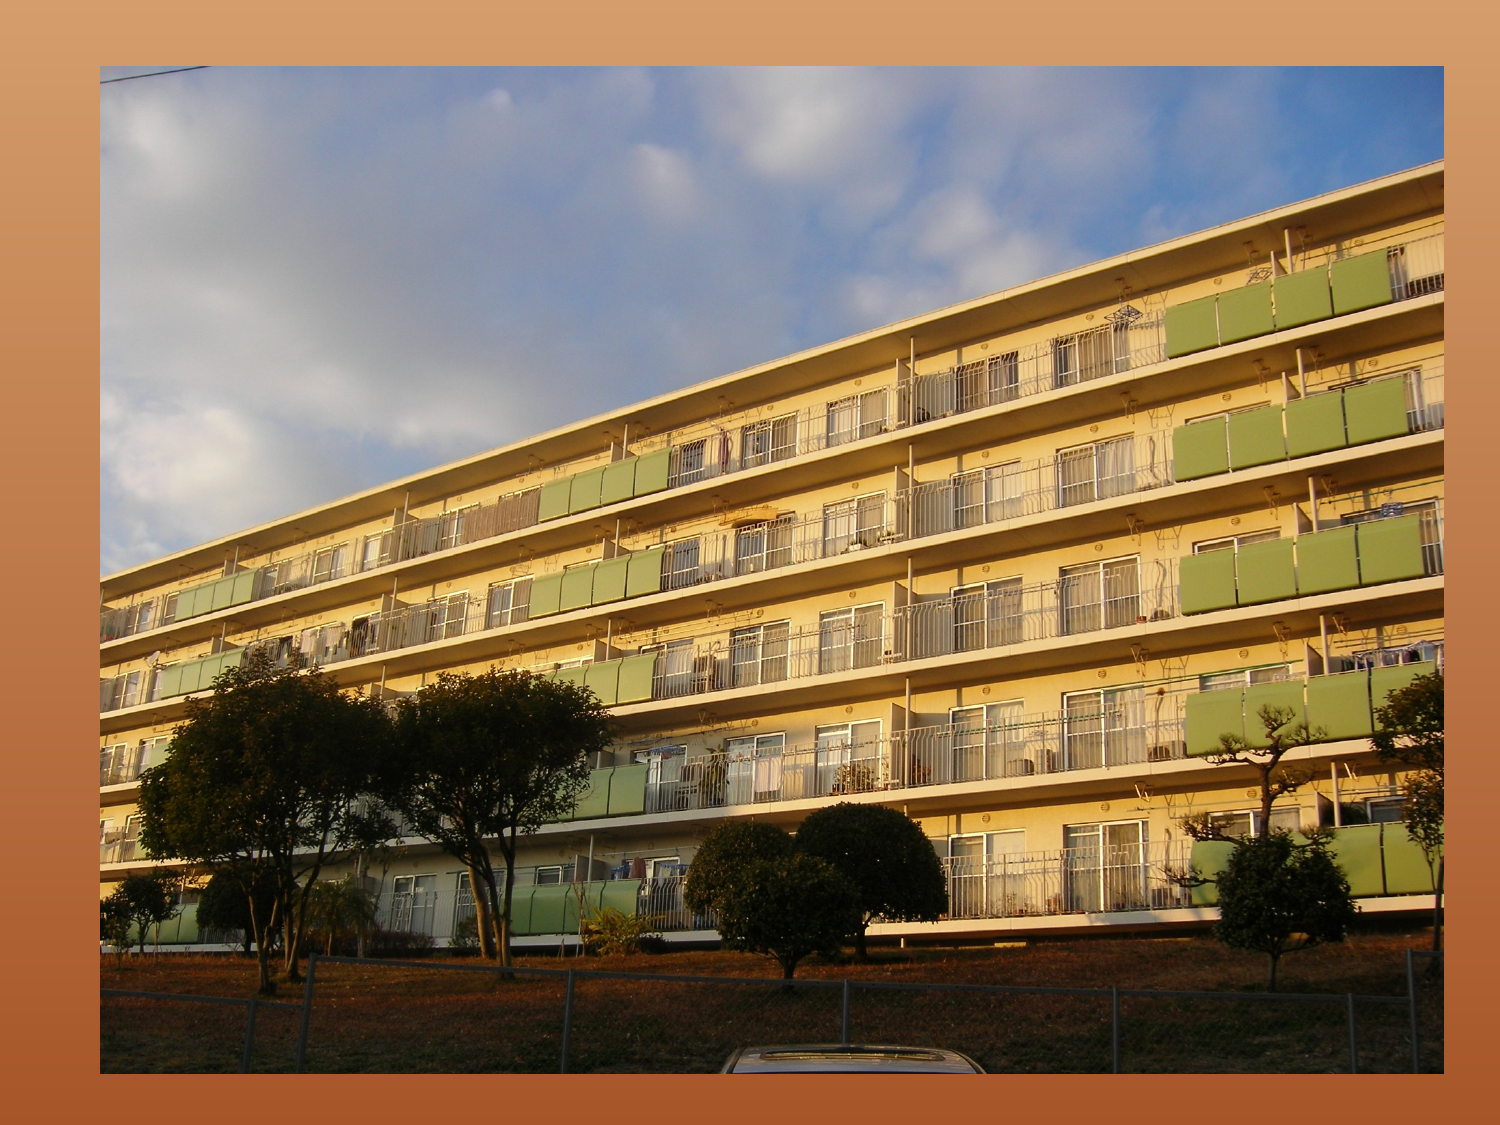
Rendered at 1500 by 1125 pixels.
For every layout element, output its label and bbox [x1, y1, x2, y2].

picture [100, 66, 1444, 1074]
